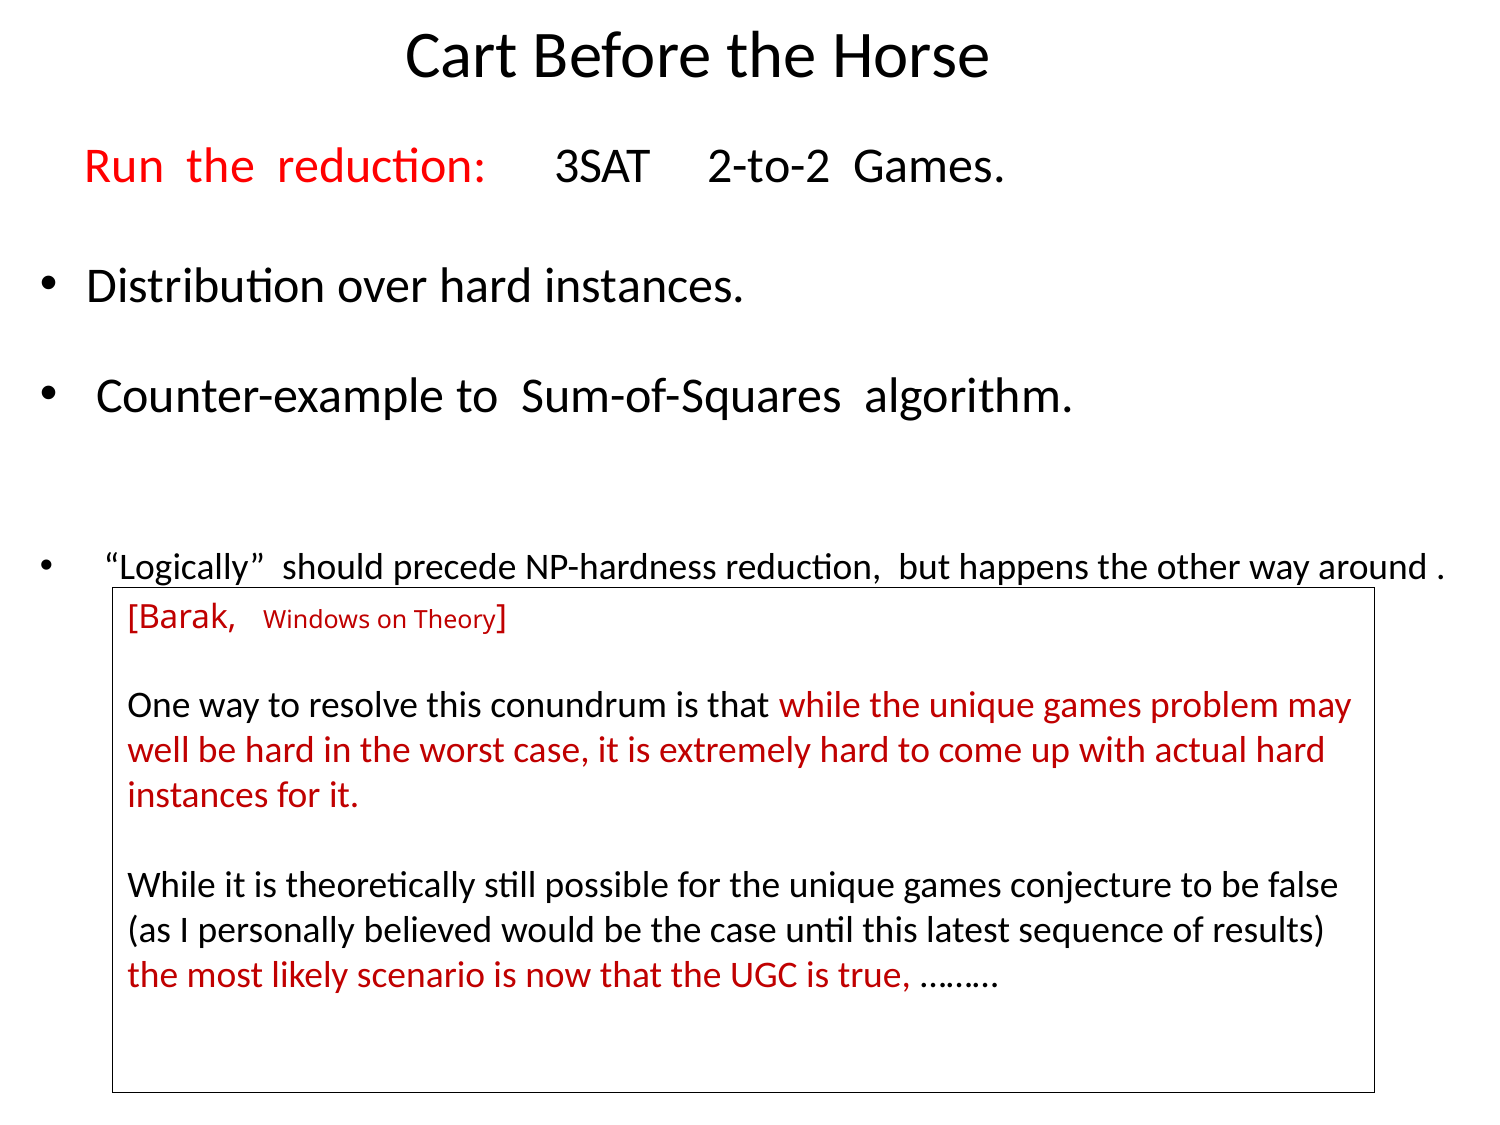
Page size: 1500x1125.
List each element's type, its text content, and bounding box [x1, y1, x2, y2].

text_box [Barak, Windows on Theory] One way to resolve this conundrum is that while the unique games problem may well be hard in the worst case, it is extremely hard to come up with actual hard instances for it. While it is theoretically still possible for the unique games conjecture to be false (as I personally believed would be the case until this latest sequence of results) the most likely scenario is now that the UGC is true, ……… [112, 587, 1375, 1093]
picture [394, 649, 1001, 1057]
text_box Cart Before the Horse [390, 3, 1500, 99]
